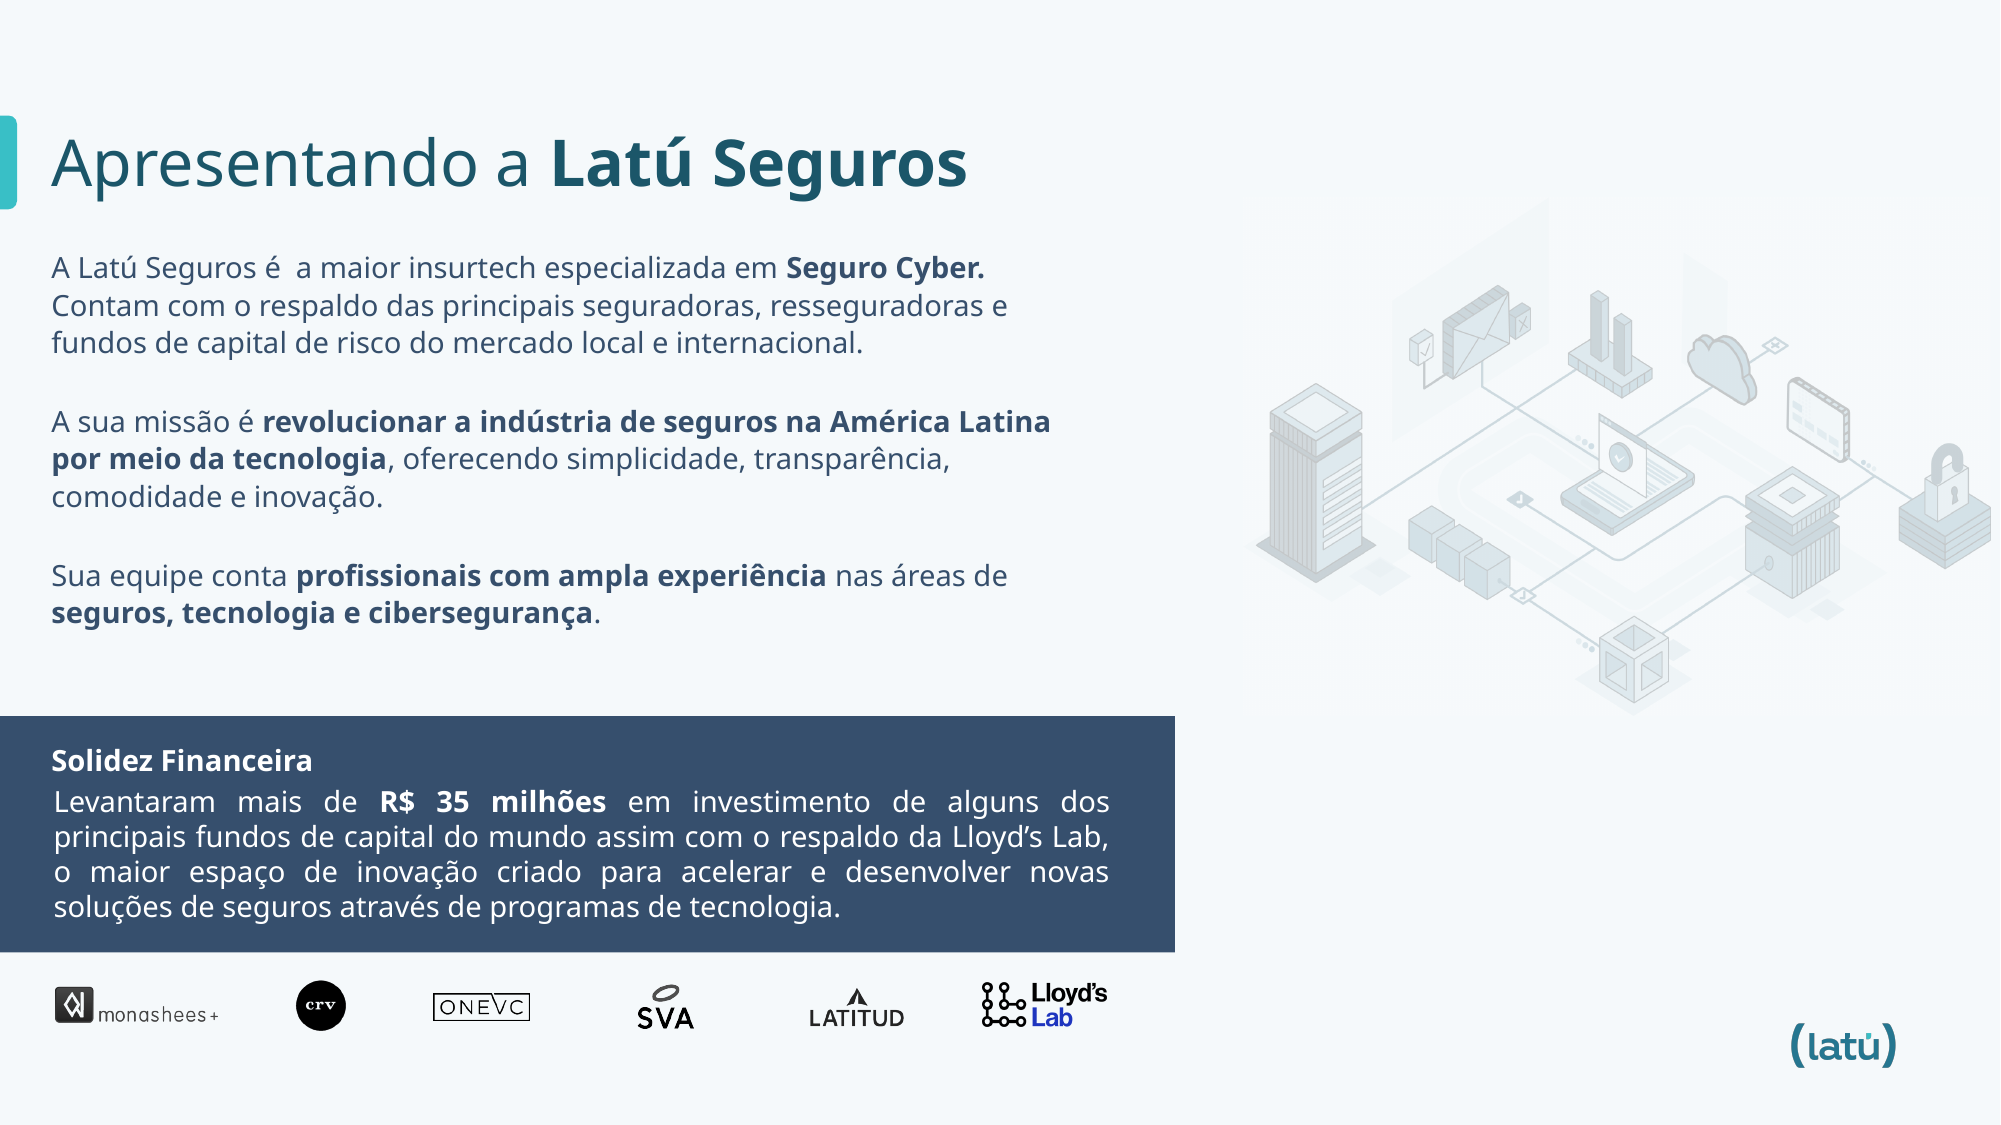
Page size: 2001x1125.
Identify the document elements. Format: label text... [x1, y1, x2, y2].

picture [974, 970, 1112, 1037]
text_box Levantaram mais de R$ 35 milhões em investimento de alguns dos principais fundos de capital do mundo assim com o respaldo da Lloyd’s Lab, o maior espaço de inovação criado para acelerar e desenvolver novas soluções de seguros através de programas de tecnologia. [51, 781, 1112, 923]
picture [432, 993, 530, 1022]
picture [801, 980, 939, 1034]
text_box Apresentando a Latú Seguros [51, 130, 1890, 198]
text_box Solidez Financeira [51, 737, 413, 777]
picture [1788, 1020, 1899, 1071]
picture [634, 980, 698, 1034]
picture [1243, 197, 1991, 717]
text_box [0, 716, 1175, 953]
list A Latú Seguros é a maior insurtech especializada em Seguro Cyber. Contam com o respaldo das principais seguradoras, resseguradoras e fundos de capital de risco do mercado local e internacional. A sua missão é revolucionar a indústria de seguros na América Latina por meio da tecnologia, oferecendo simplicidade, transparência, comodidade e inovação. Sua equipe conta profissionais com ampla experiência nas áreas de seguros, tecnologia e cibersegurança. [51, 245, 1083, 781]
picture [291, 963, 363, 1048]
picture [55, 980, 218, 1034]
